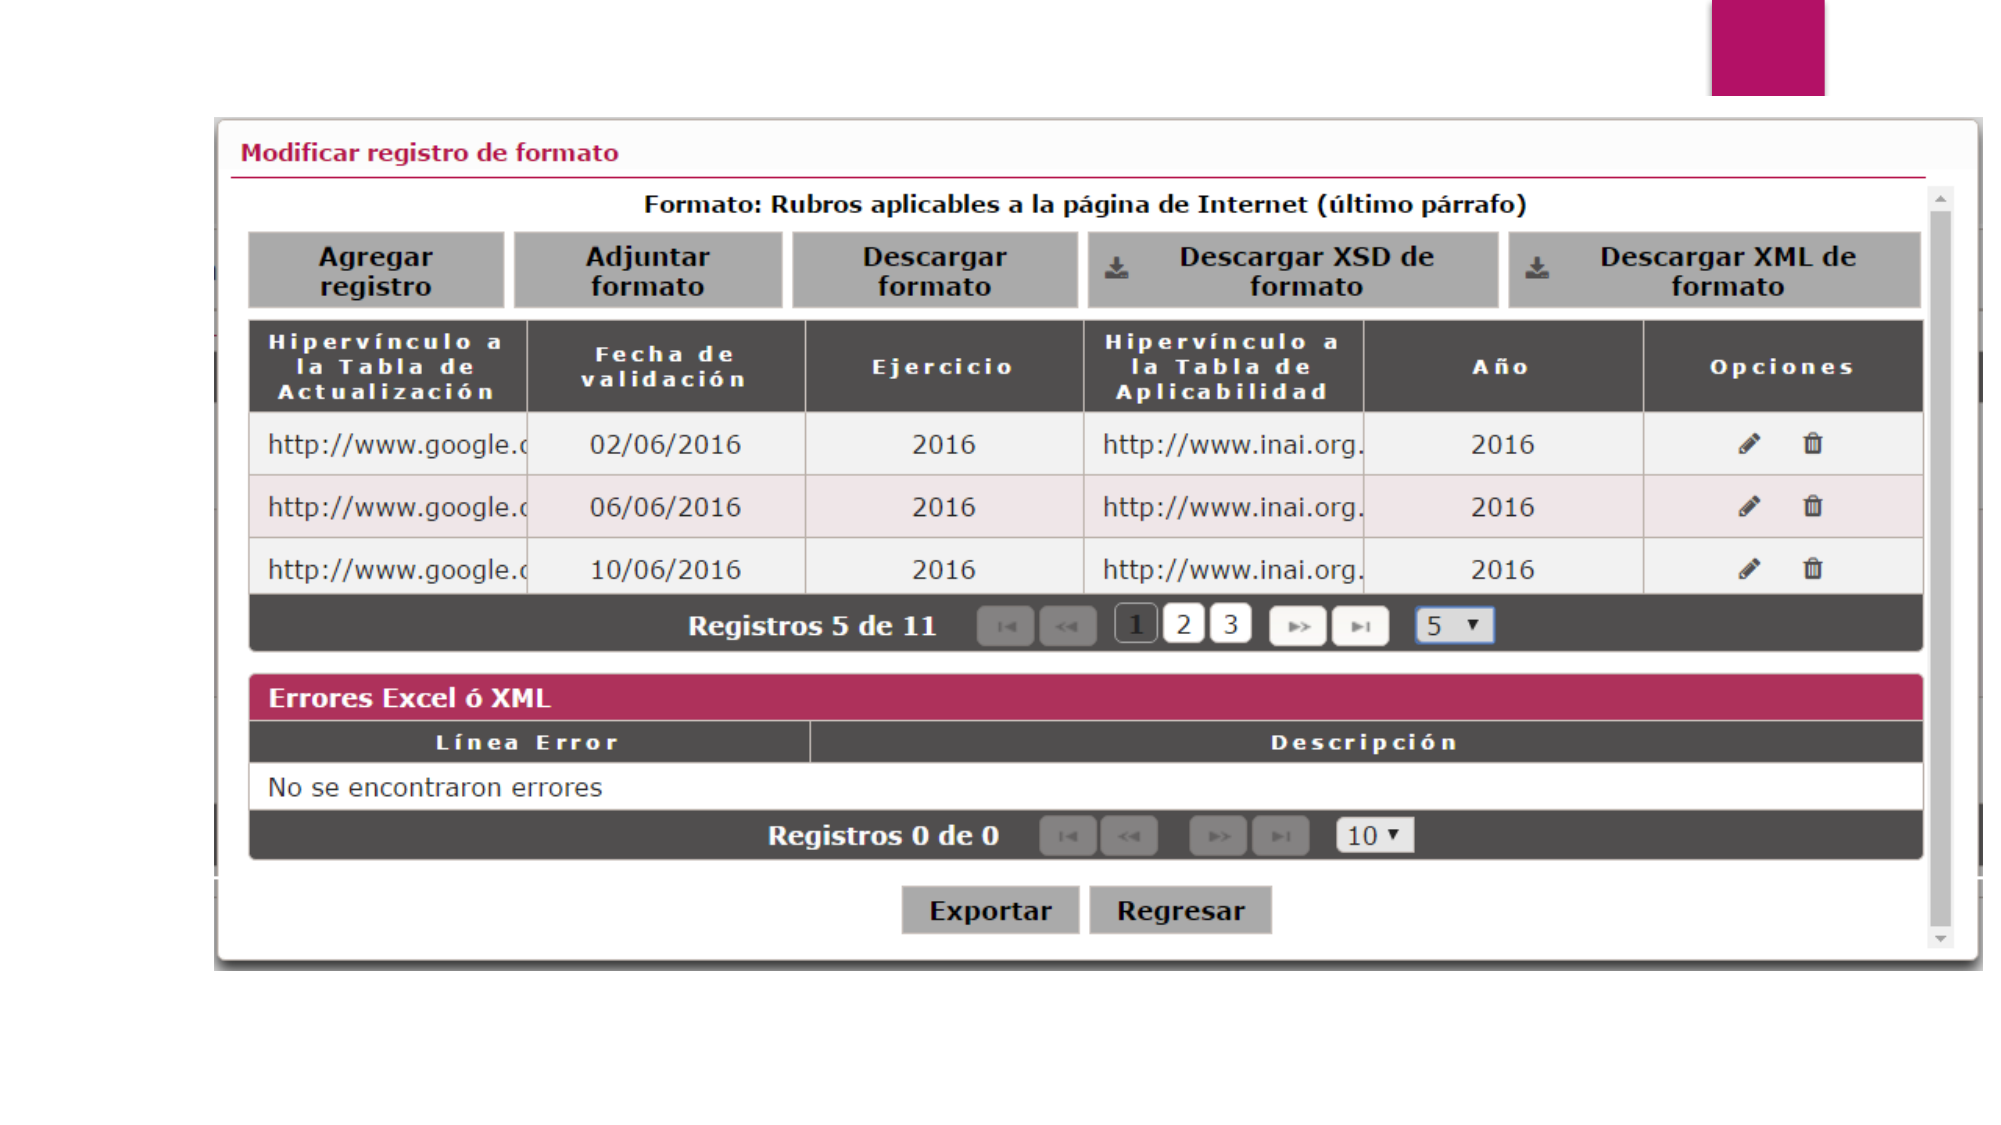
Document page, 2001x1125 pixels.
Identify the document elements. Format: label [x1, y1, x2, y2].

picture [214, 116, 1984, 972]
